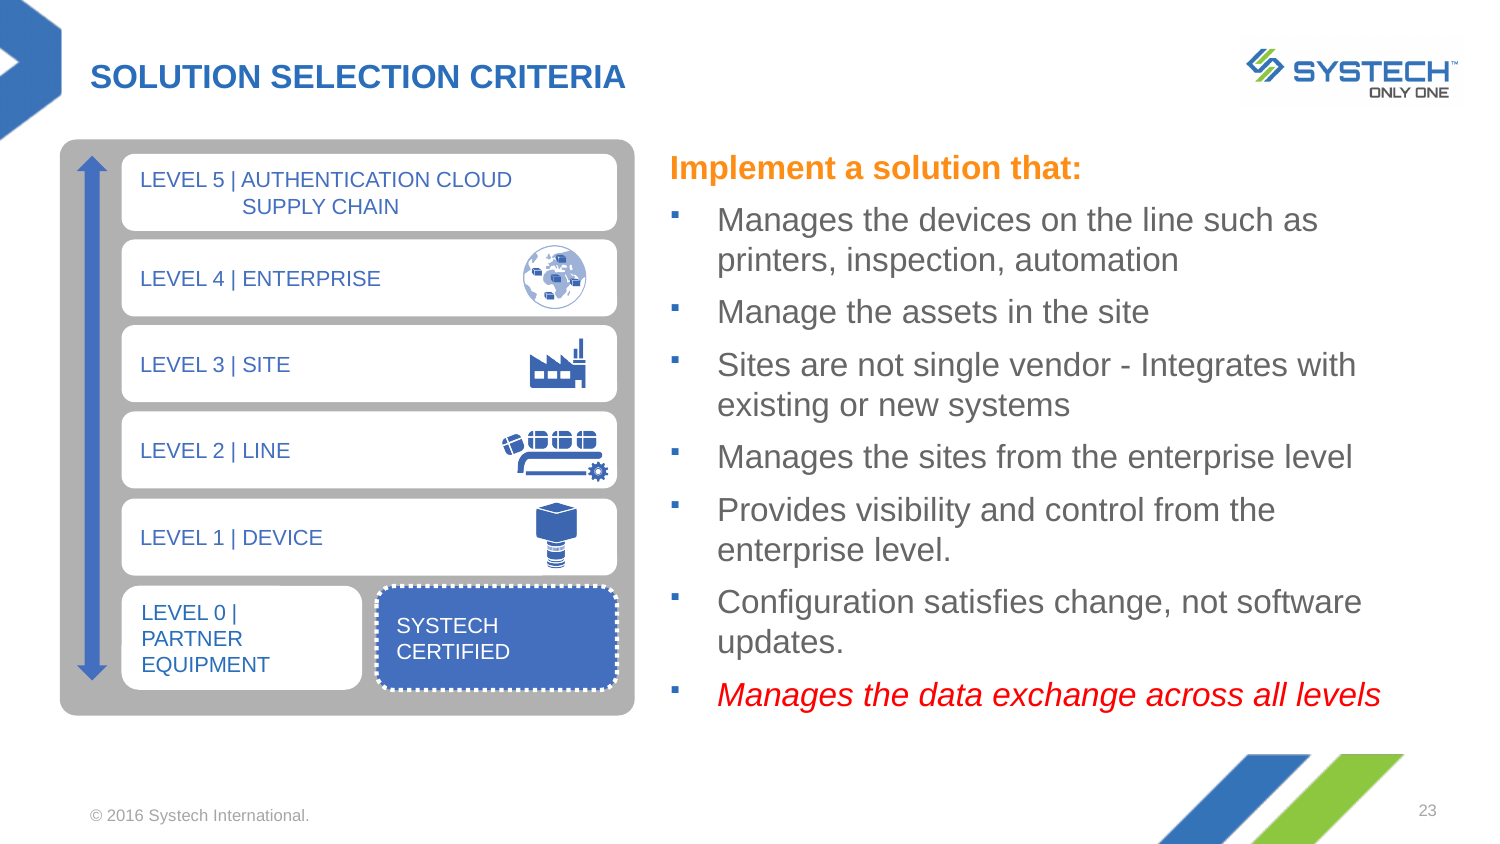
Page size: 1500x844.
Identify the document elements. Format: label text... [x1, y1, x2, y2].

slide_number 23 [1102, 787, 1452, 833]
list Implement a solution that: Manages the devices on the line such as printers, inspection, automation Manage the assets in the site Sites are not single vendor - Integrates with existing or new systems Manages the sites from the enterprise level Provides visibility and control from the enterprise level. Configuration satisfies change, not software updates. Manages the data exchange across all levels [655, 138, 1425, 754]
title SOLUTION SELECTION CRITERIA [75, 13, 1125, 103]
picture [1109, 754, 1412, 787]
footer © 2016 Systech International. [75, 791, 988, 837]
picture [1109, 833, 1412, 844]
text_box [59, 139, 656, 716]
picture [1238, 35, 1466, 107]
